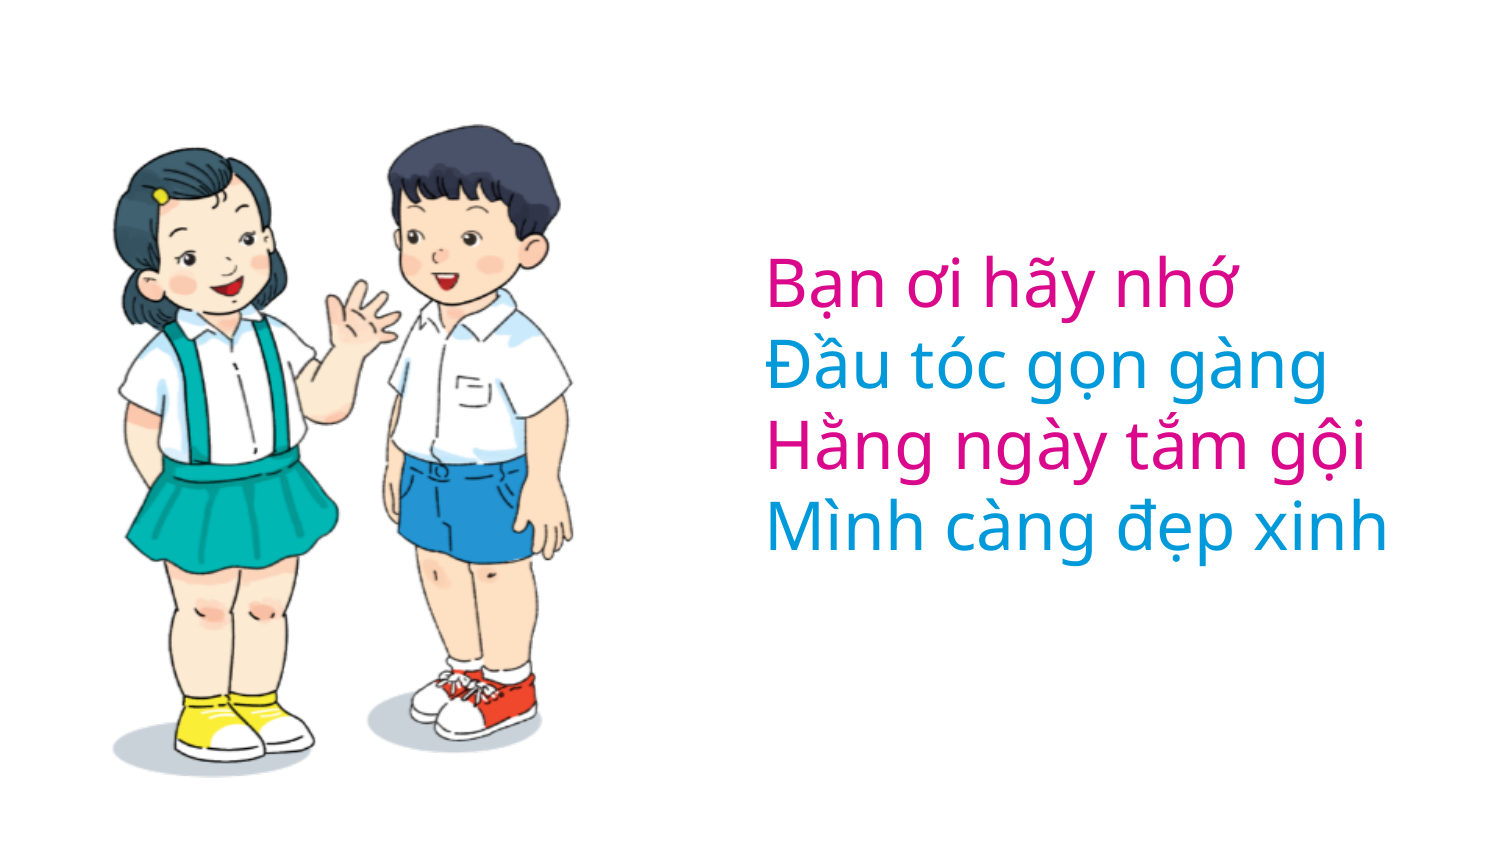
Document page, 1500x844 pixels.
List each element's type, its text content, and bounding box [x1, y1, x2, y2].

text_box Bạn ơi hãy nhớ Đầu tóc gọn gàng Hằng ngày tắm gội Mình càng đẹp xinh [750, 232, 1441, 572]
picture [60, 87, 597, 844]
